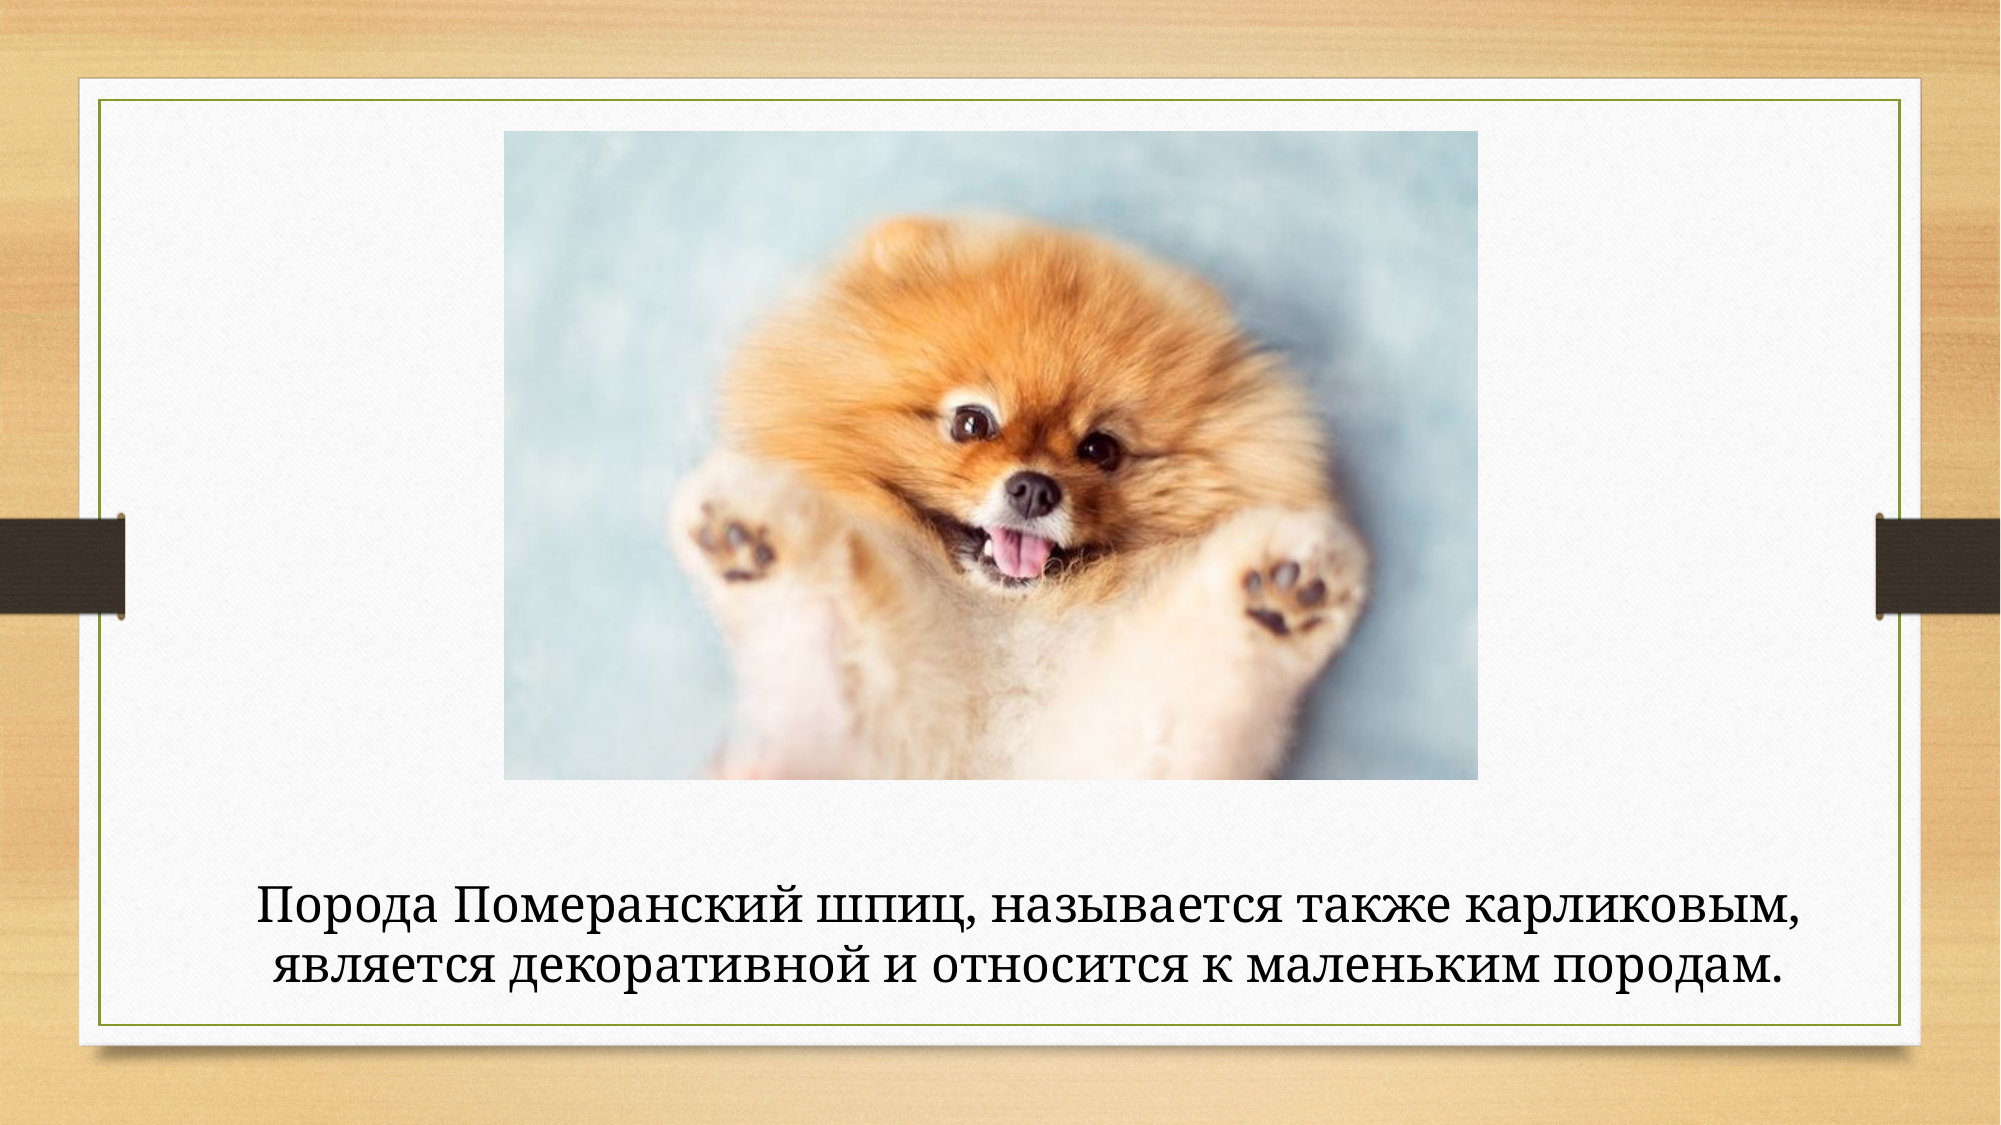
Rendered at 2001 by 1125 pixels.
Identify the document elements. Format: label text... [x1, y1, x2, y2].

picture [0, 0, 2001, 1125]
text_box Порода Померанский шпиц, называется также карликовым, является декоративной и относится к маленьким породам. [206, 865, 1852, 1001]
